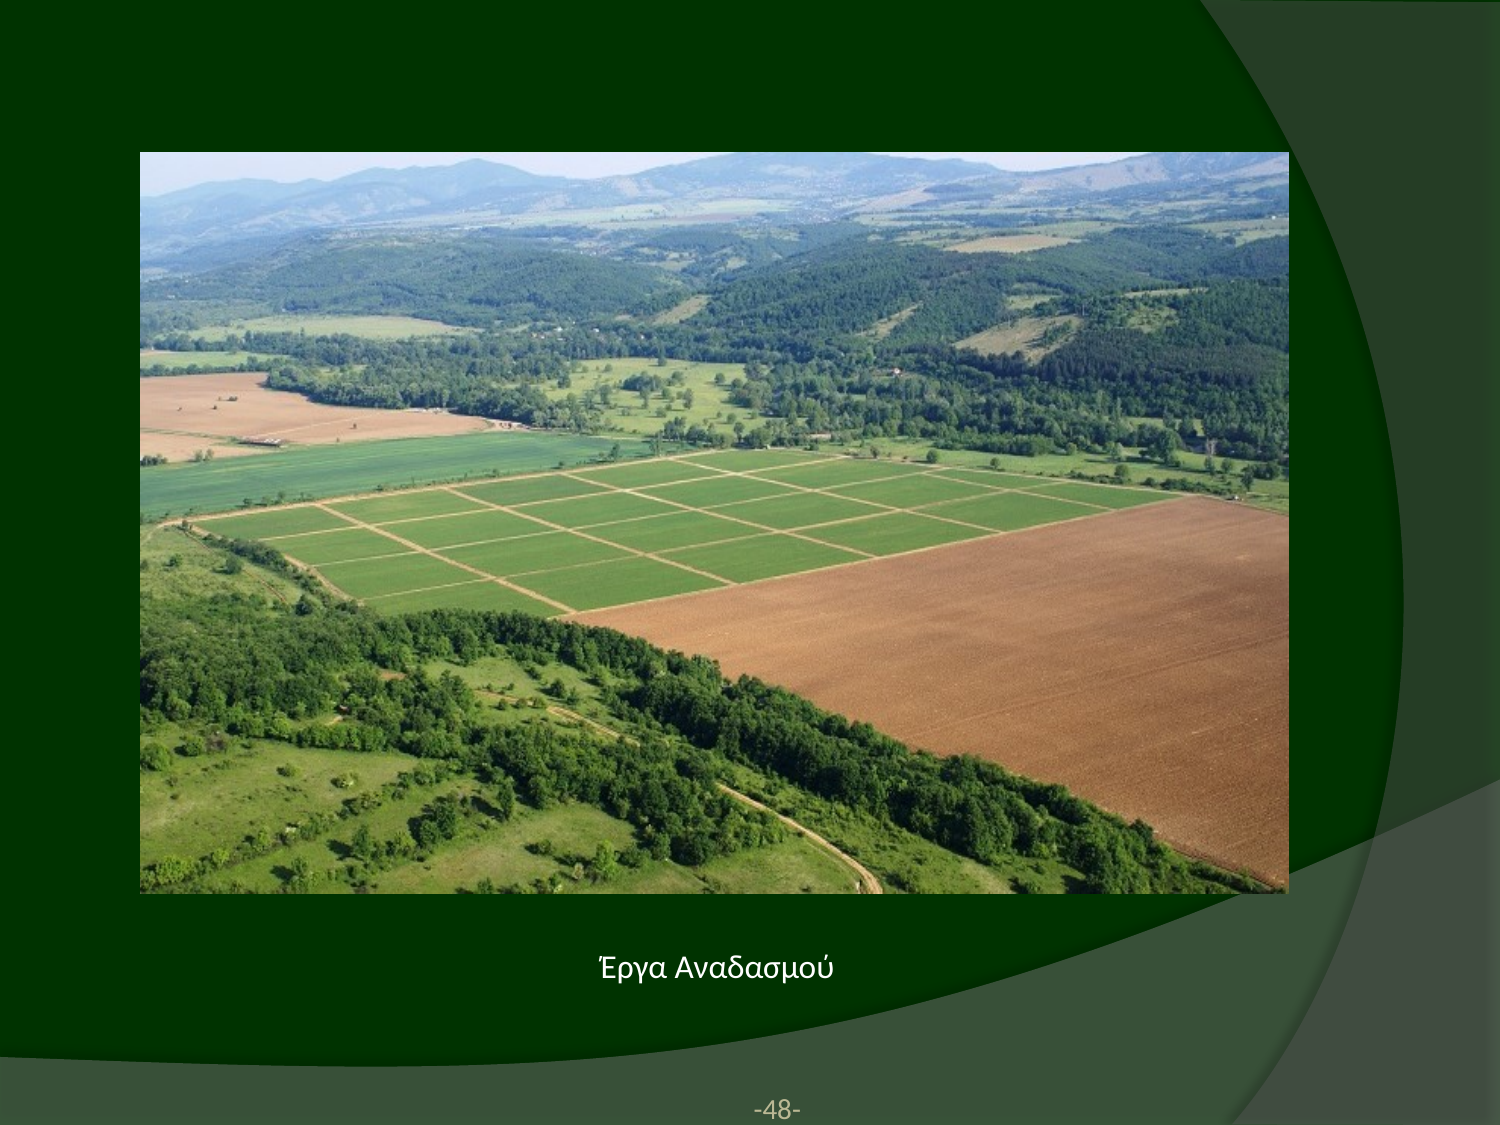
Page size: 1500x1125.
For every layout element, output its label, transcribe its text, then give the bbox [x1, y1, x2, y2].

slide_number -48- [714, 1065, 840, 1125]
picture [140, 152, 1290, 894]
text_box Έργα Αναδασμού [585, 937, 926, 993]
